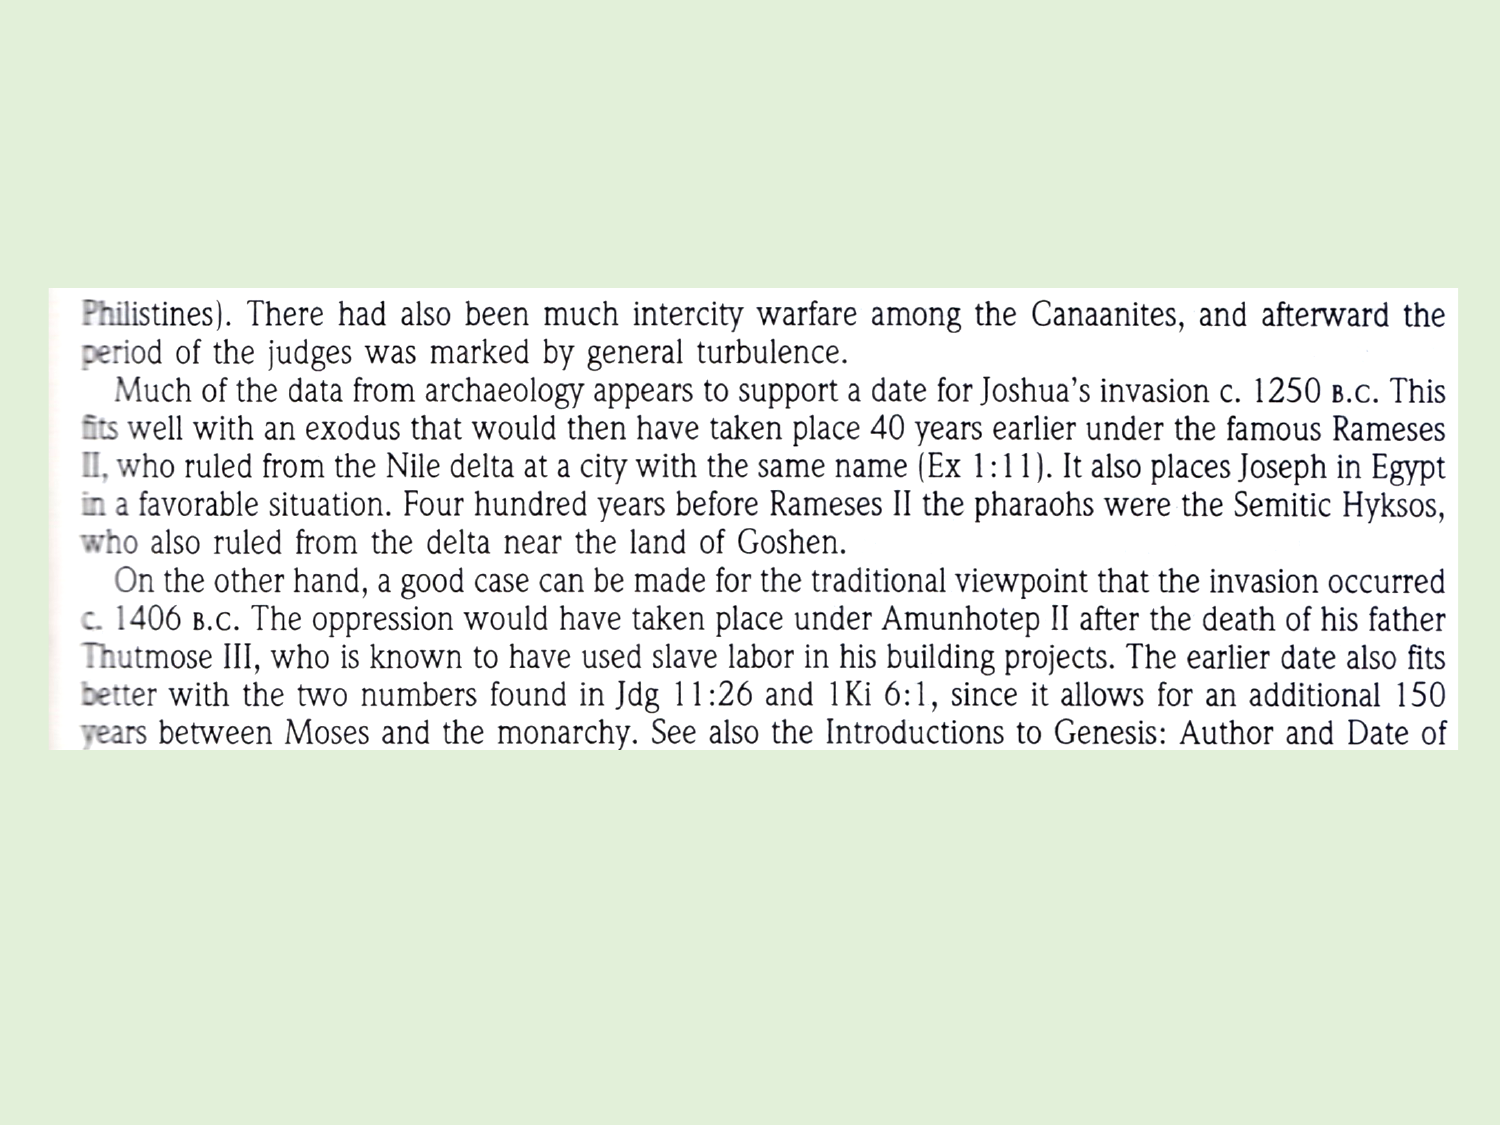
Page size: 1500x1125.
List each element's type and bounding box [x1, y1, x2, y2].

picture [48, 288, 1459, 750]
